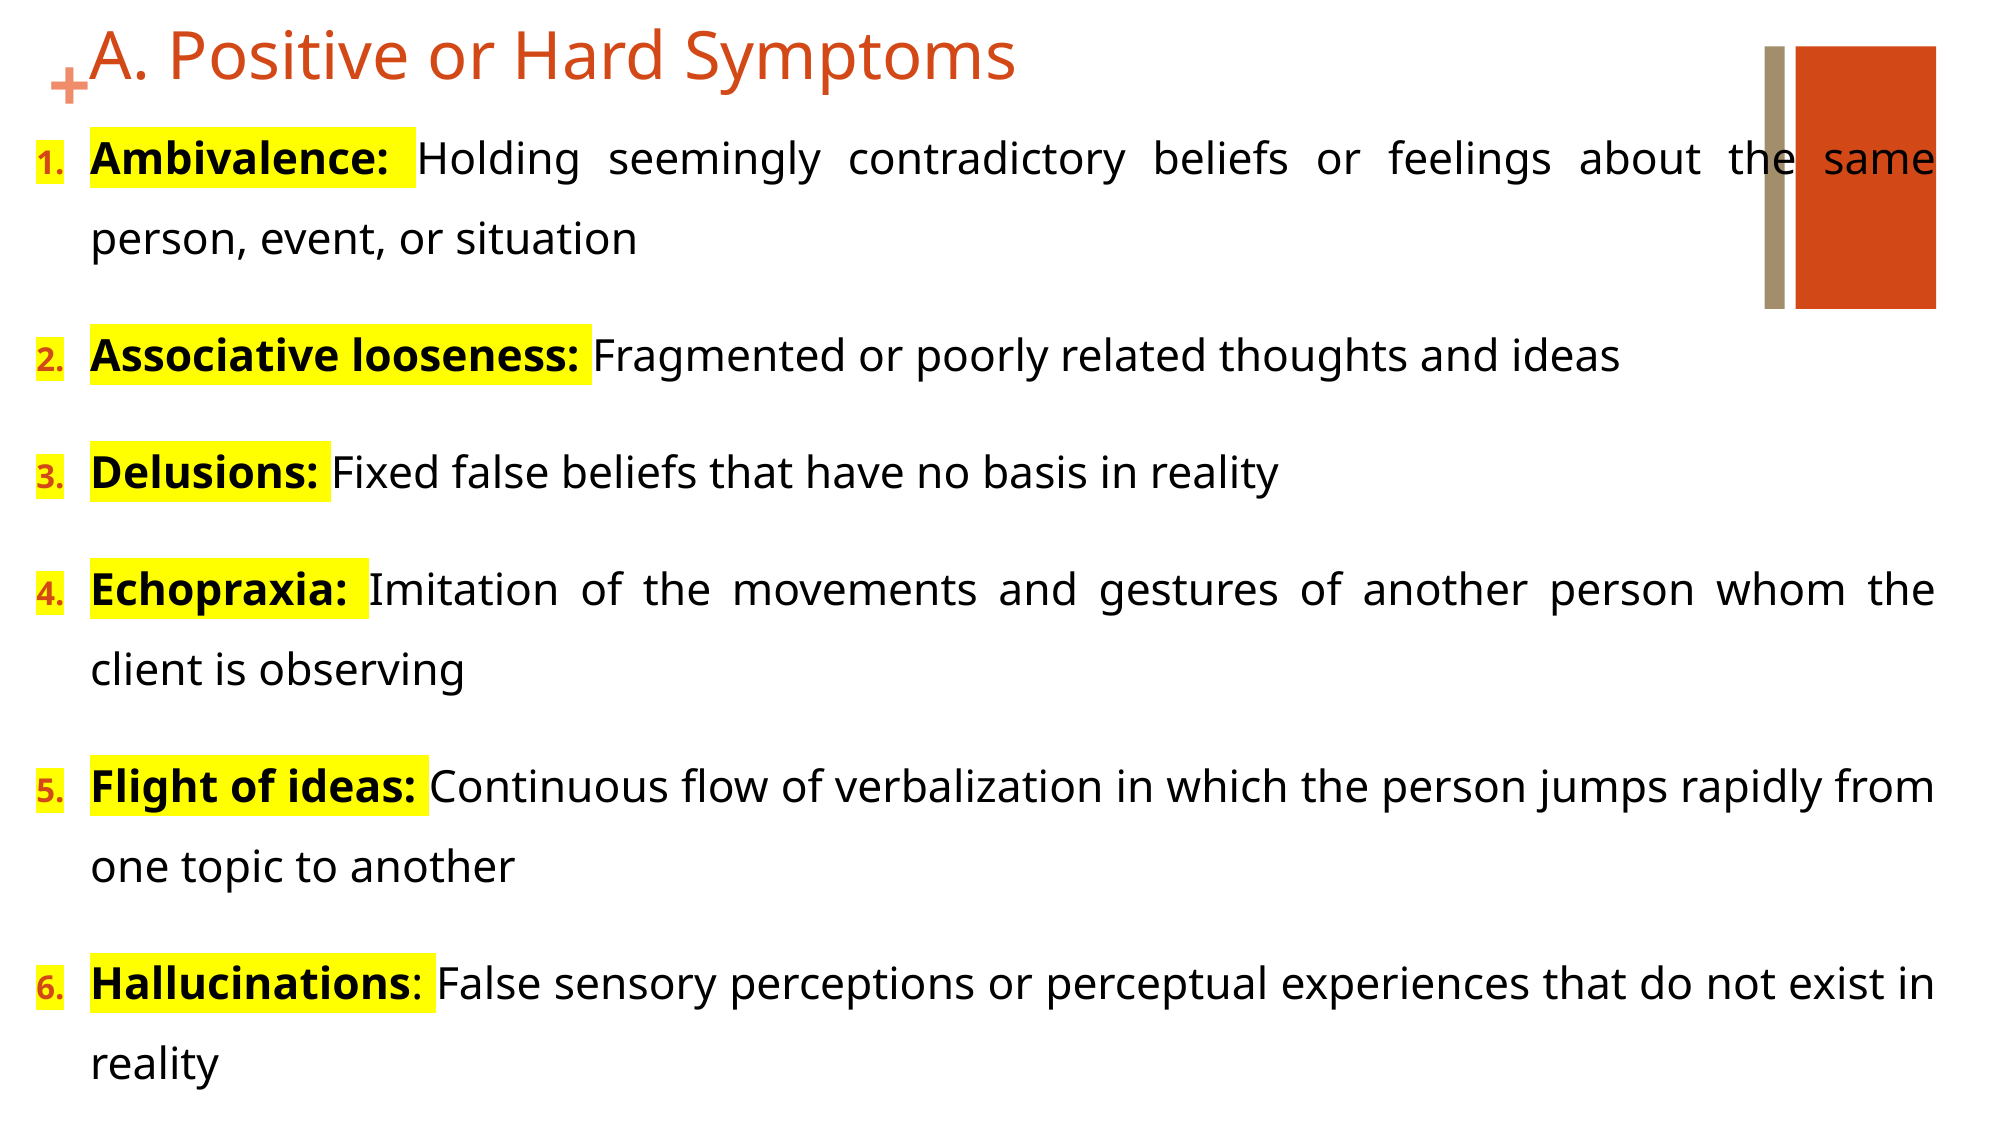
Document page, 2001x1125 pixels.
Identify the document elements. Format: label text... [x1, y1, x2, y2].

title A. Positive or Hard Symptoms [74, 5, 1142, 96]
list Ambivalence: Holding seemingly contradictory beliefs or feelings about the same person, event, or situation Associative looseness: Fragmented or poorly related thoughts and ideas Delusions: Fixed false beliefs that have no basis in reality Echopraxia: Imitation of the movements and gestures of another person whom the client is observing Flight of ideas: Continuous flow of verbalization in which the person jumps rapidly from one topic to another Hallucinations: False sensory perceptions or perceptual experiences that do not exist in reality [21, 96, 1954, 1097]
